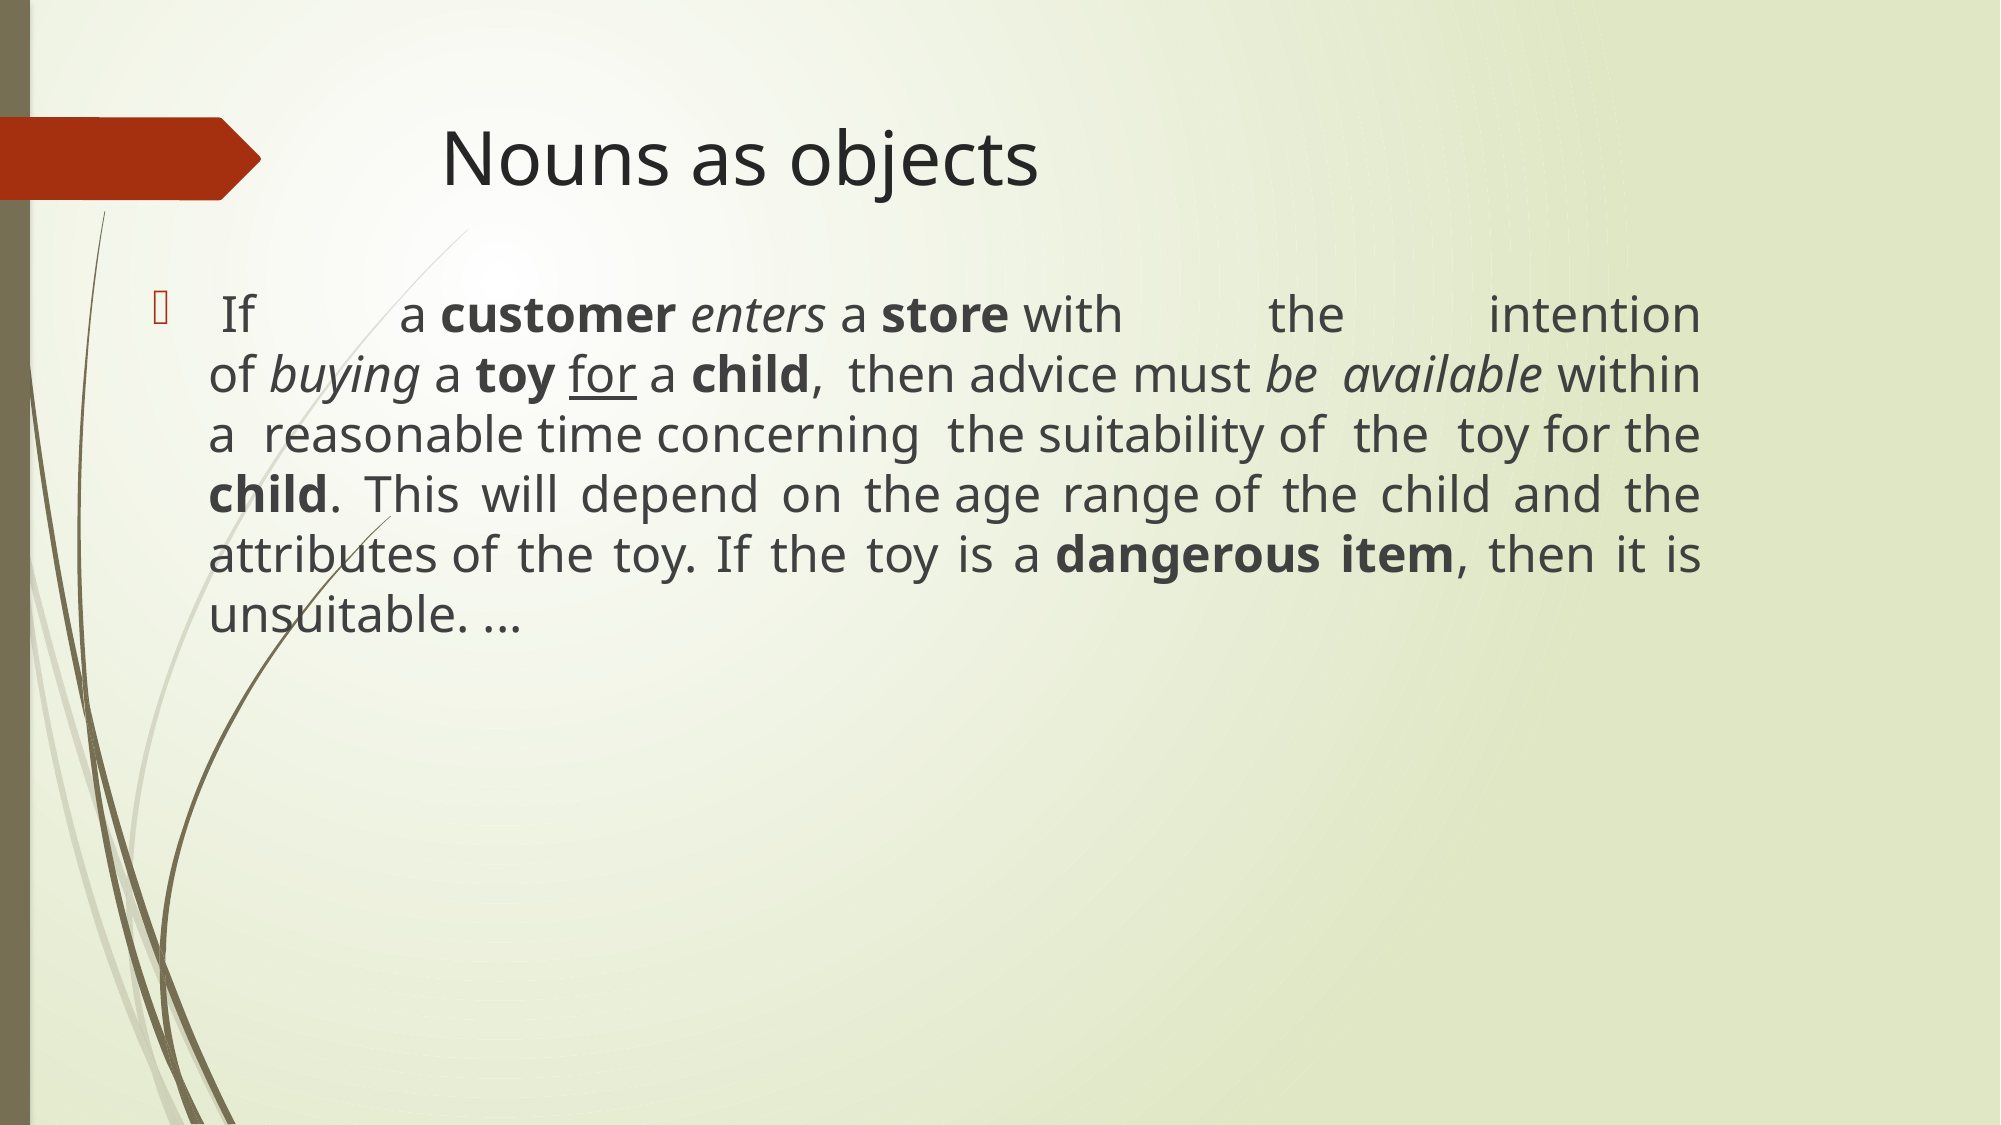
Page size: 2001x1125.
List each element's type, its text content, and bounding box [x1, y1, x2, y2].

title Nouns as objects [425, 102, 1888, 313]
list If a customer enters a store with the intention of buying a toy for a child, then advice must be available within a reasonable time concerning the suitability of the toy for the child. This will depend on the age range of the child and the attributes of the toy. If the toy is a dangerous item, then it is unsuitable. ... [137, 275, 1718, 950]
